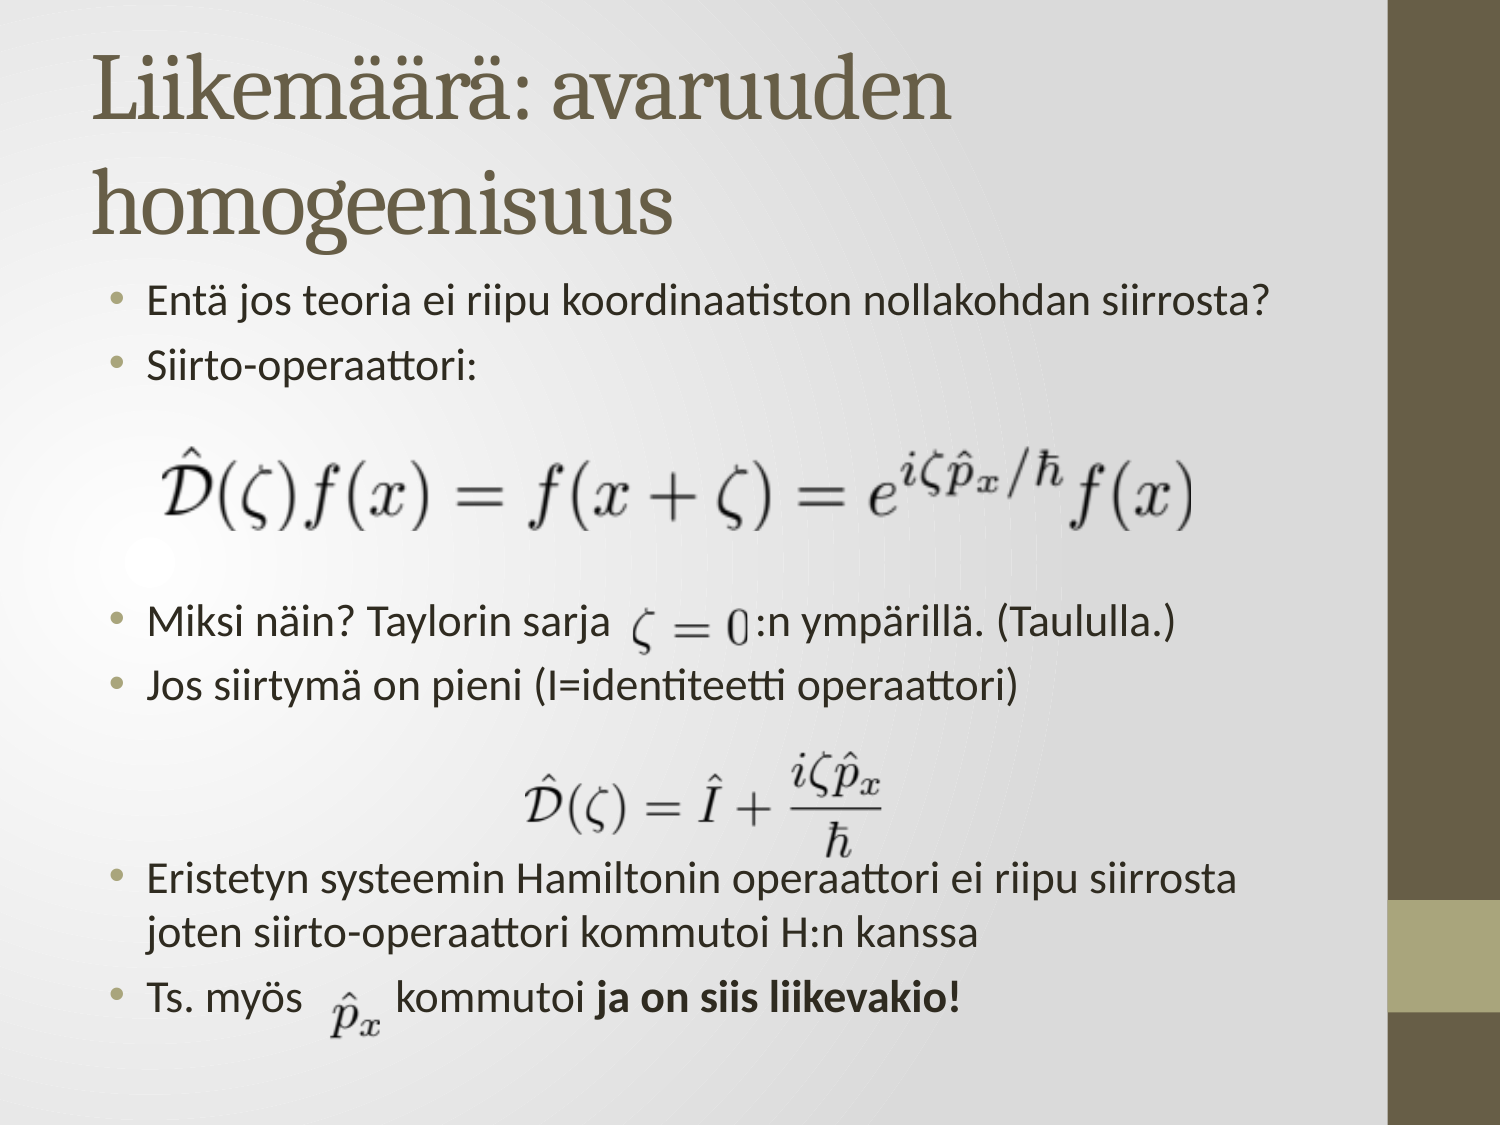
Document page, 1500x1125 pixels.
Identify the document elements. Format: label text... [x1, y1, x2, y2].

list Entä jos teoria ei riipu koordinaatiston nollakohdan siirrosta? Siirto-operaattori: Miksi näin? Taylorin sarja :n ympärillä. (Taululla.) Jos siirtymä on pieni (I=identiteetti operaattori) Eristetyn systeemin Hamiltonin operaattori ei riipu siirrosta joten siirto-operaattori kommutoi H:n kanssa Ts. myös kommutoi ja on siis liikevakio! [75, 262, 1325, 1050]
picture [632, 606, 748, 656]
title Liikemäärä: avaruuden homogeenisuus [75, 45, 1325, 233]
picture [161, 445, 1192, 532]
picture [524, 750, 882, 858]
picture [329, 991, 381, 1040]
